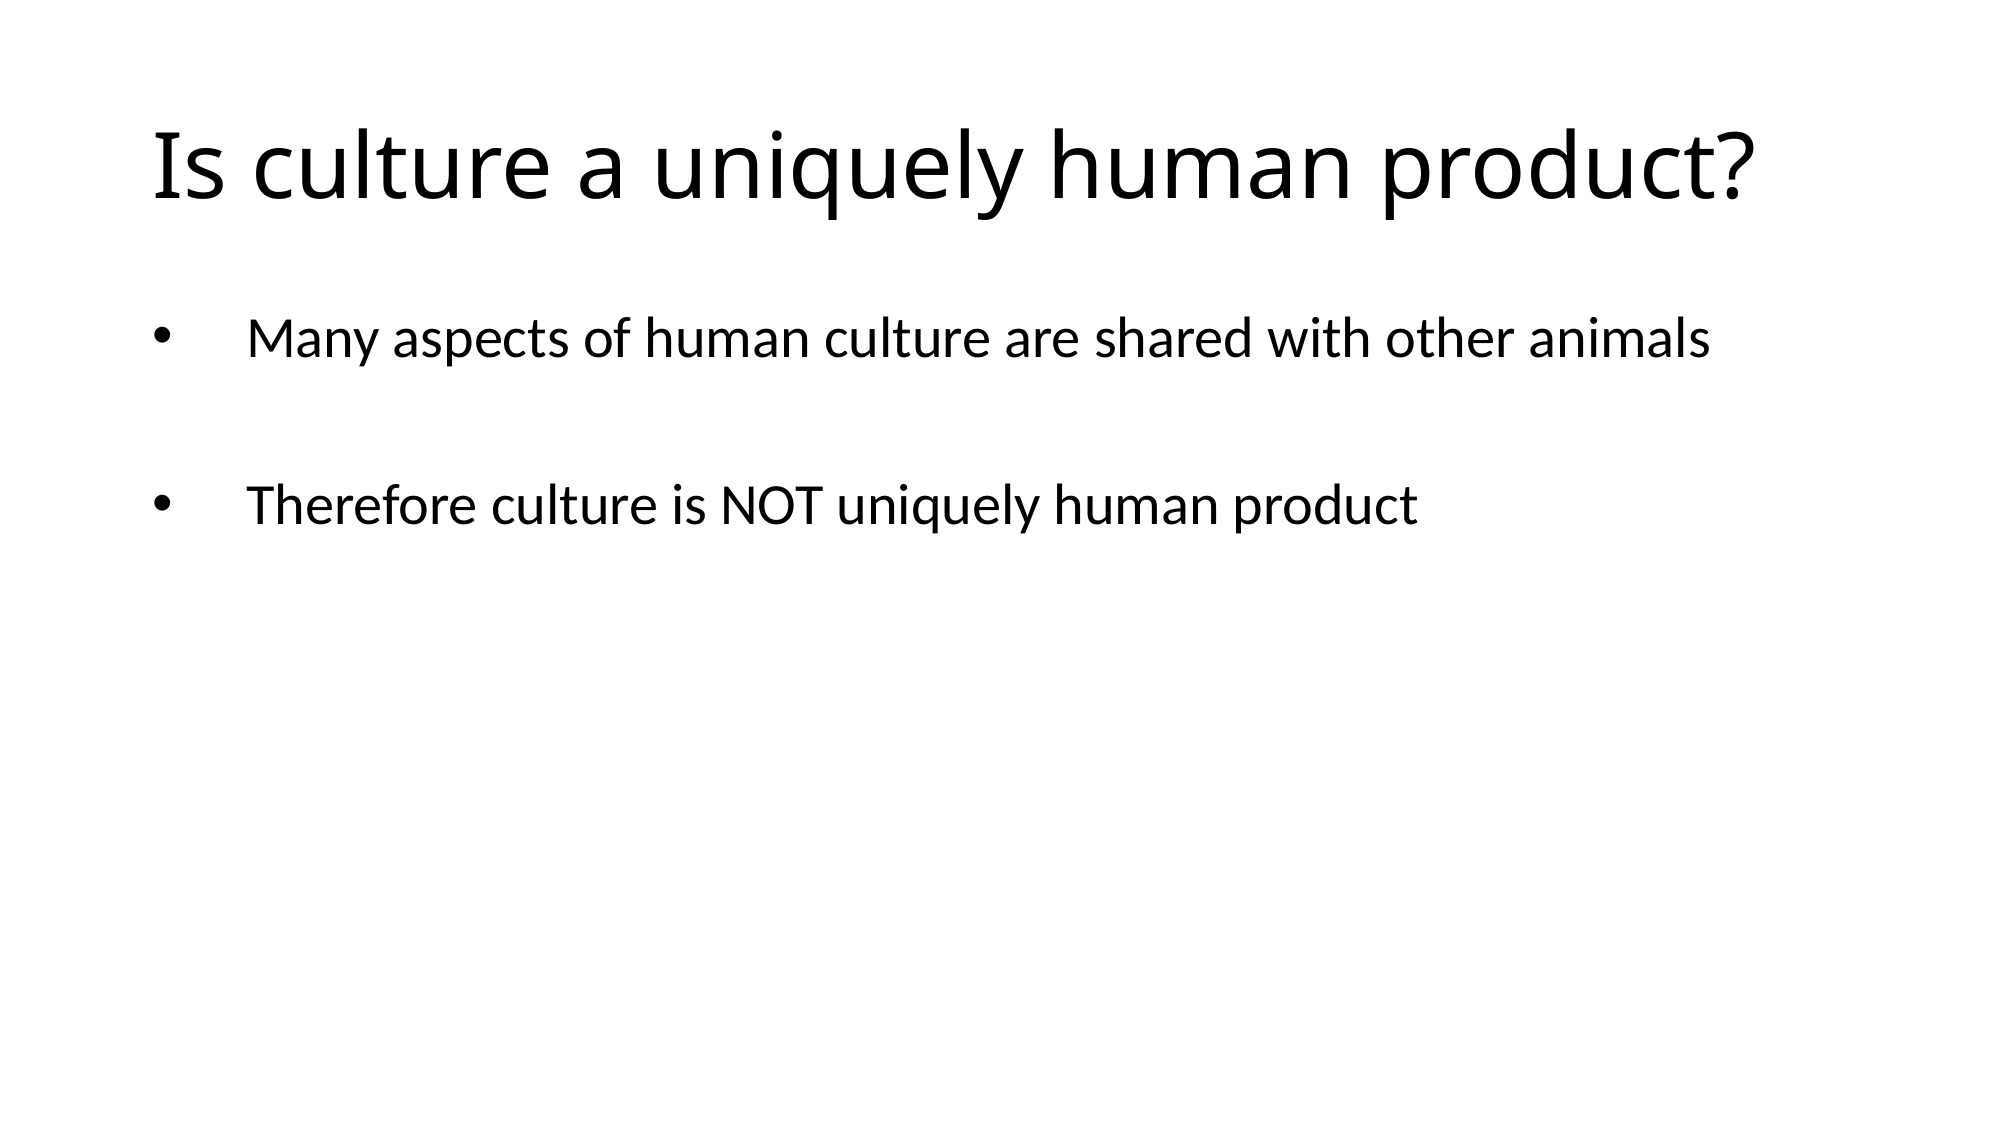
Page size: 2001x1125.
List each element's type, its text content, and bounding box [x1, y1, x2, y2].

list Many aspects of human culture are shared with other animals Therefore culture is NOT uniquely human product [137, 299, 1863, 1014]
title Is culture a uniquely human product? [137, 59, 1863, 278]
